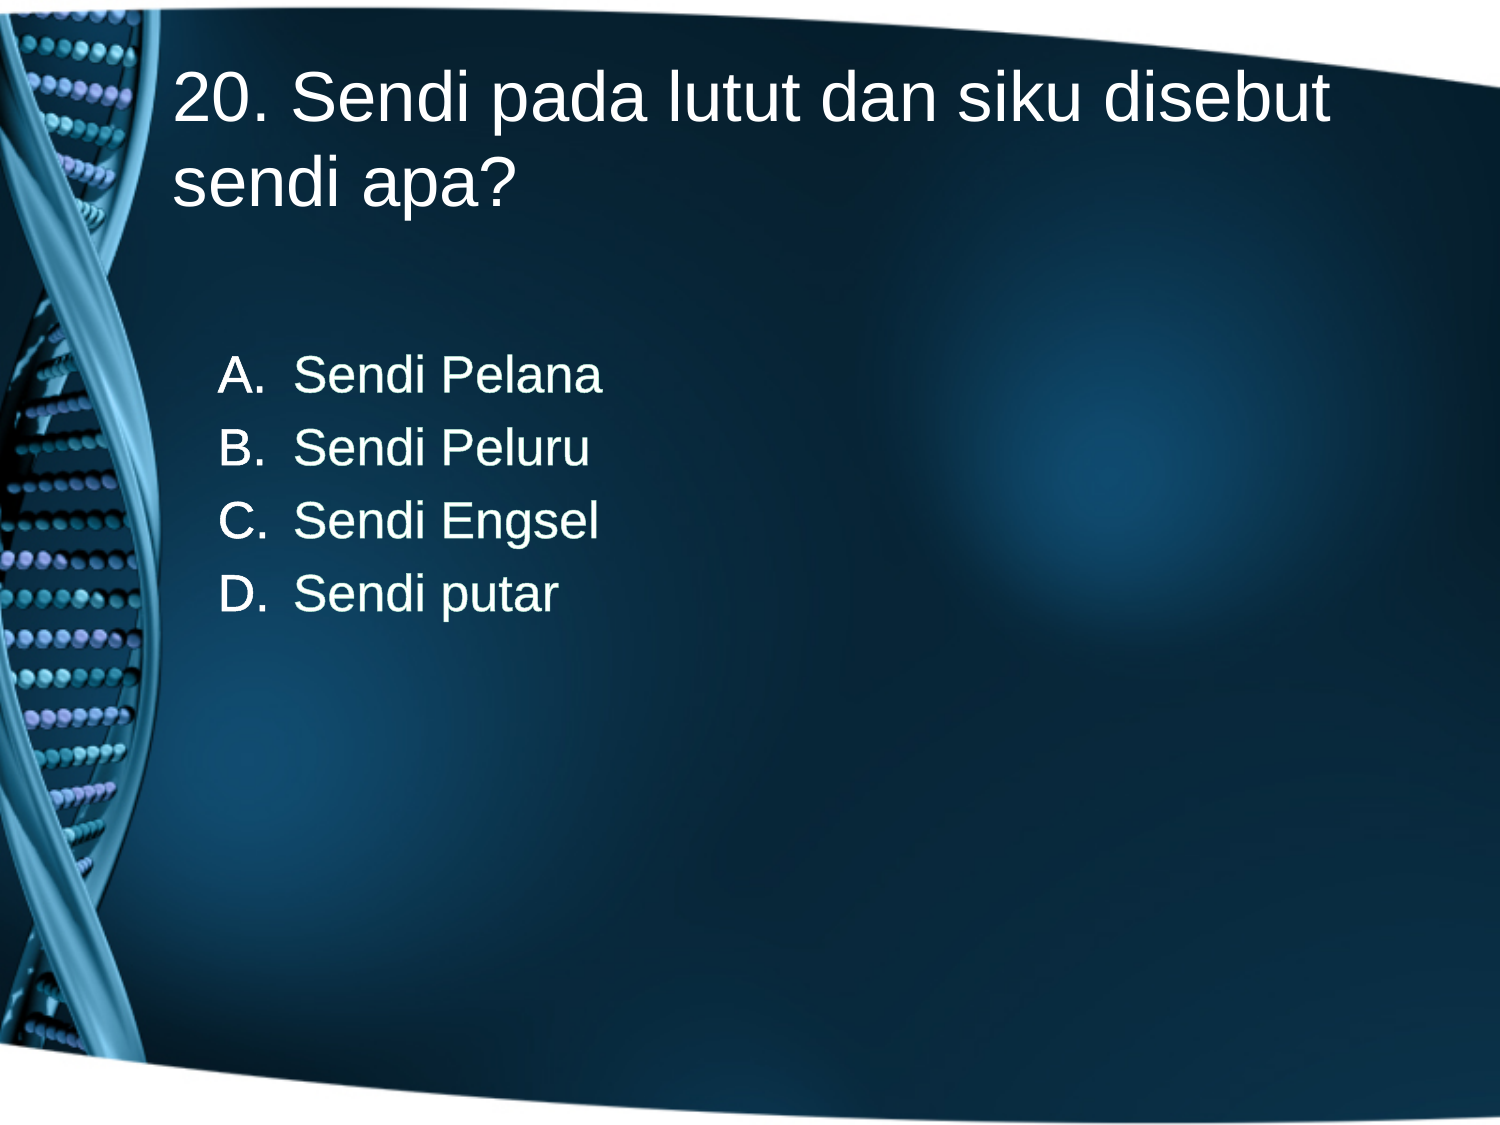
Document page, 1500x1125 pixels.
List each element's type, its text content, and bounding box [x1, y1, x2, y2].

title 20. Sendi pada lutut dan siku disebut sendi apa? [157, 22, 1442, 249]
list Sendi Pelana Sendi Peluru Sendi Engsel Sendi putar [202, 259, 1442, 1074]
picture [0, 0, 1500, 1125]
